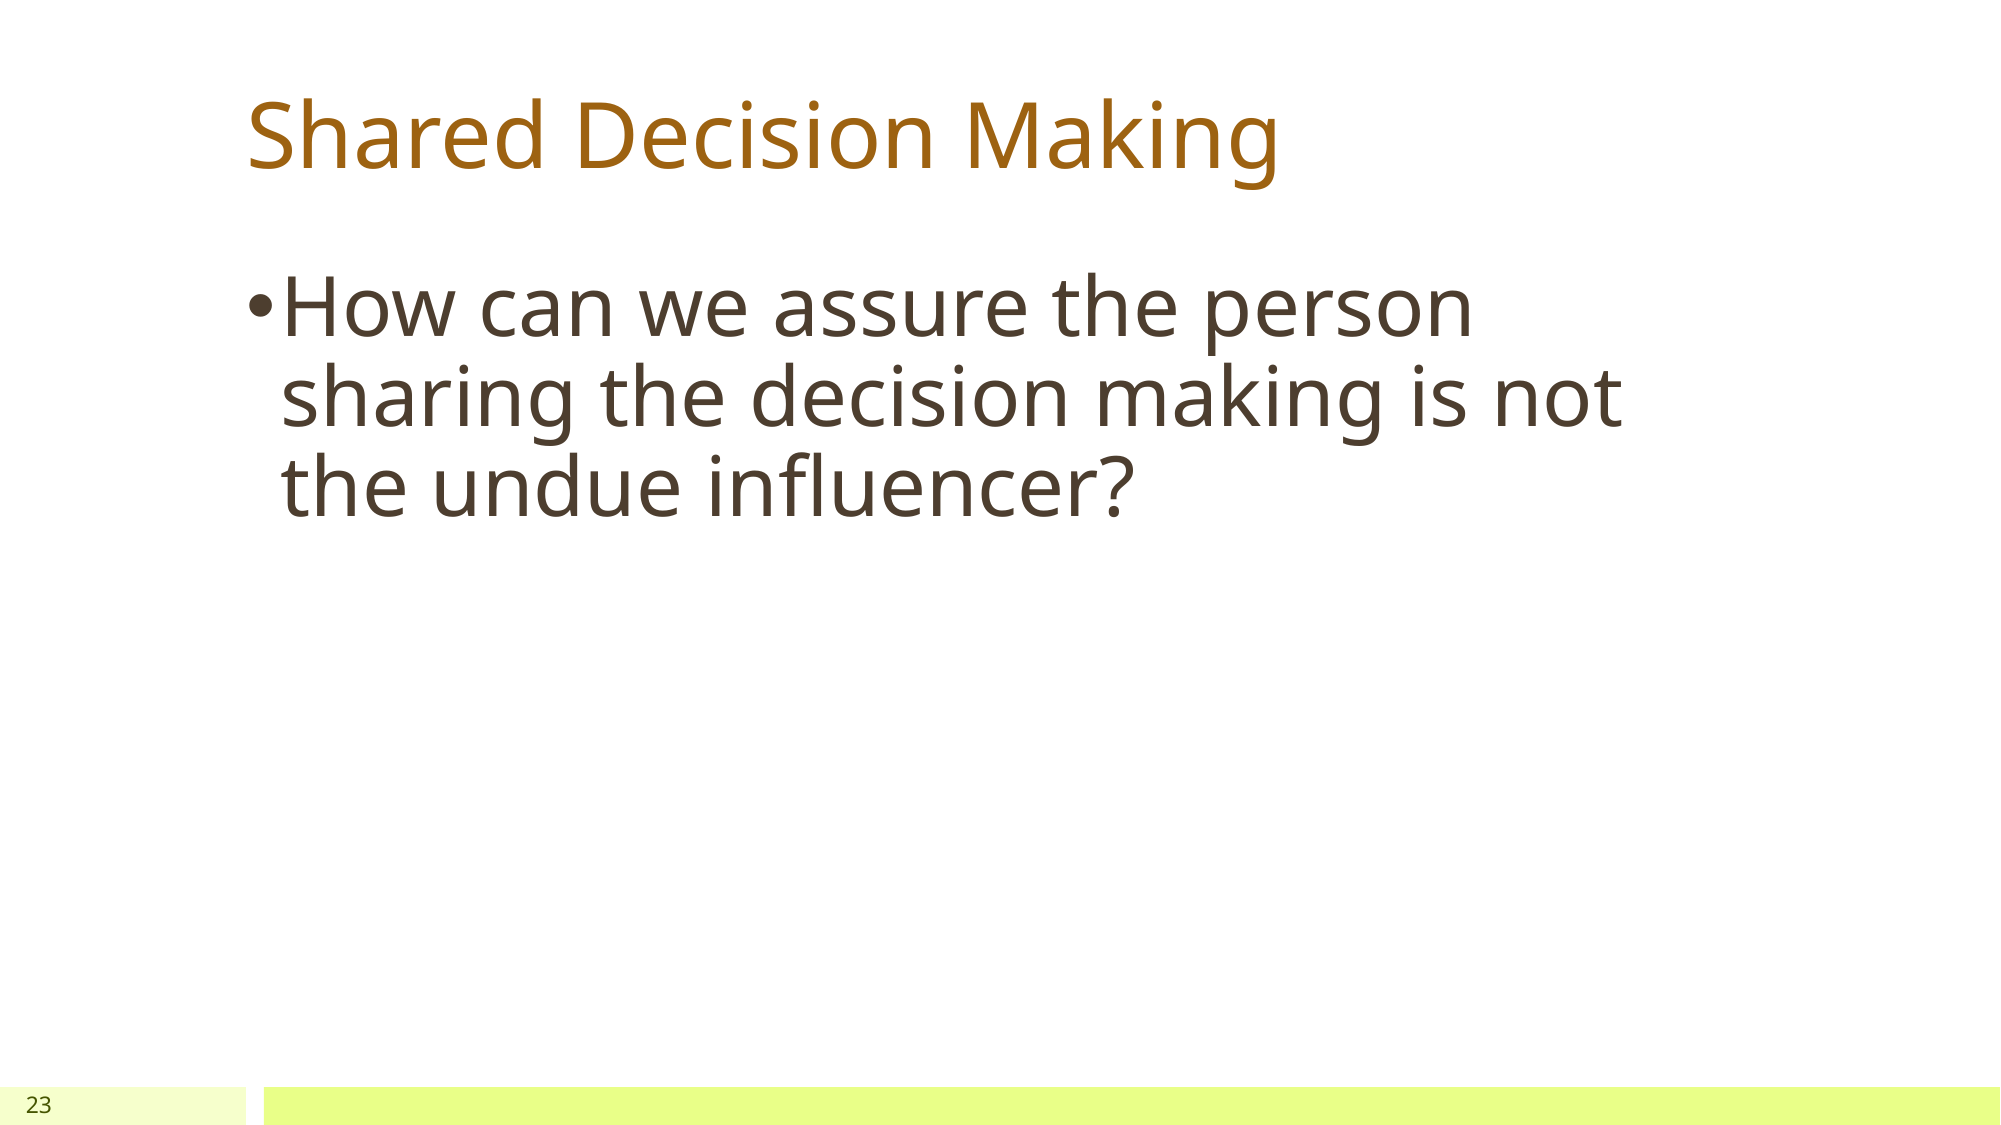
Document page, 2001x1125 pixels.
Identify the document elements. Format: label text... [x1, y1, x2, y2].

slide_number 23 [0, 1087, 68, 1125]
title Shared Decision Making [231, 45, 1769, 195]
list How can we assure the person sharing the decision making is not the undue influencer? [231, 256, 1769, 1015]
